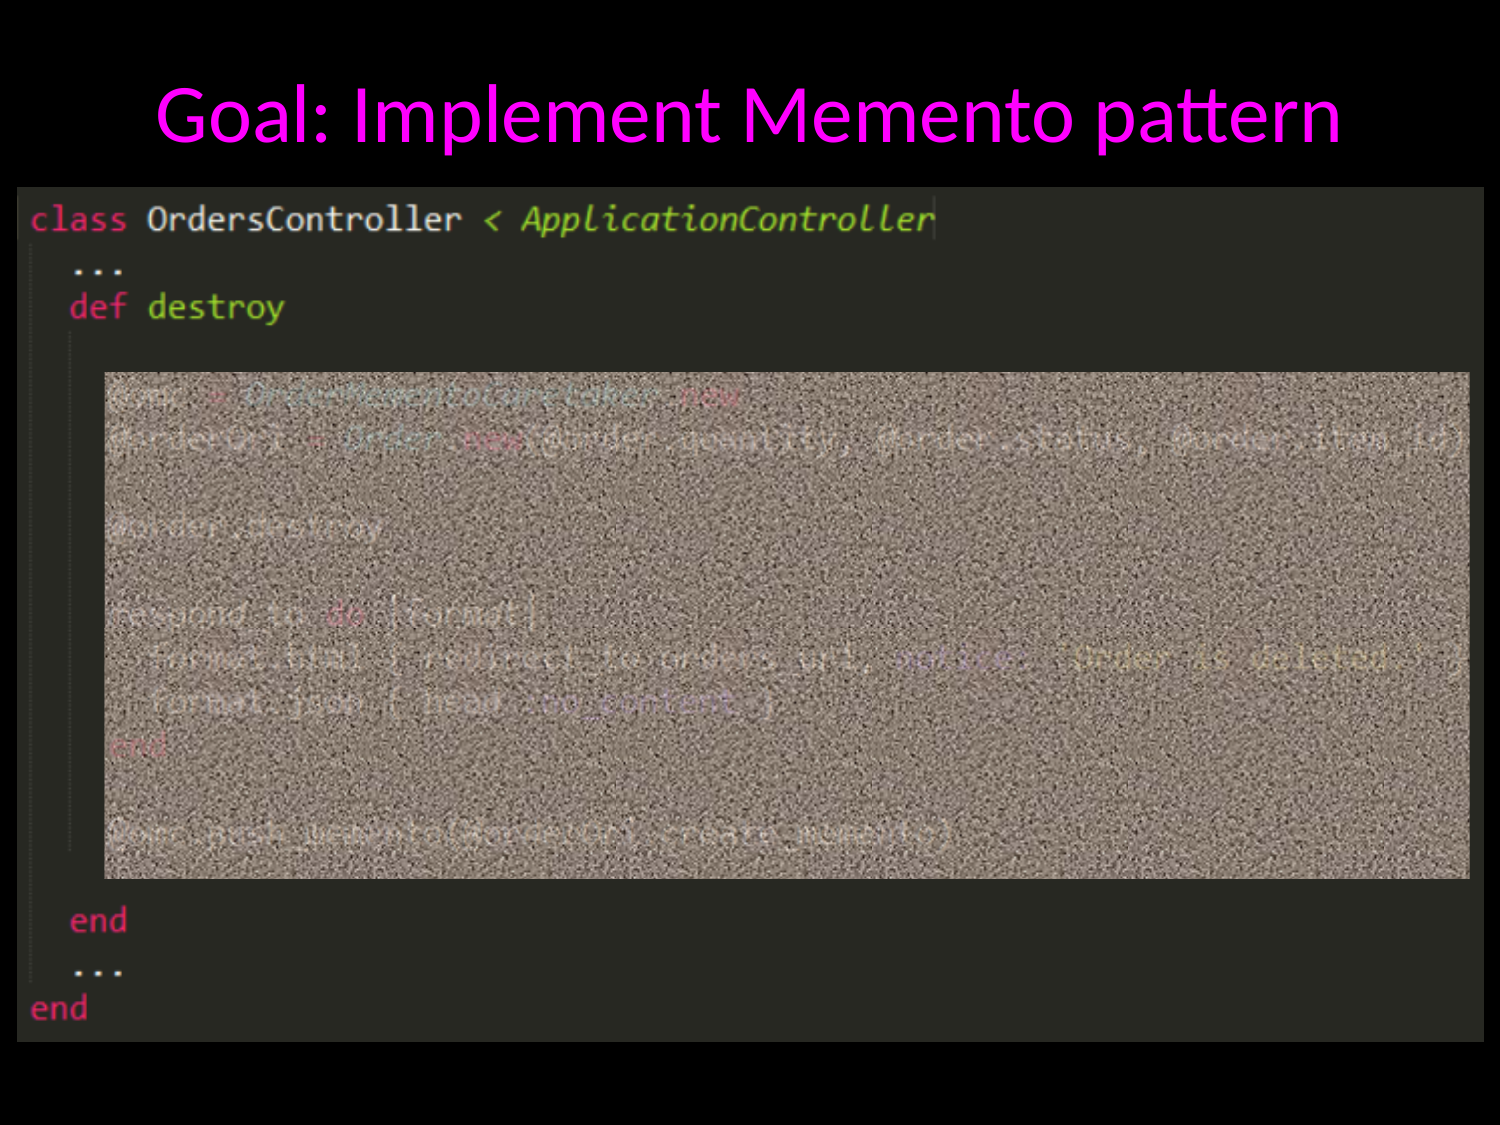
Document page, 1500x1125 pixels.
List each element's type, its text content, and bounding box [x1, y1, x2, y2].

title Goal: Implement Memento pattern [75, 15, 1425, 185]
picture [17, 186, 1485, 1042]
